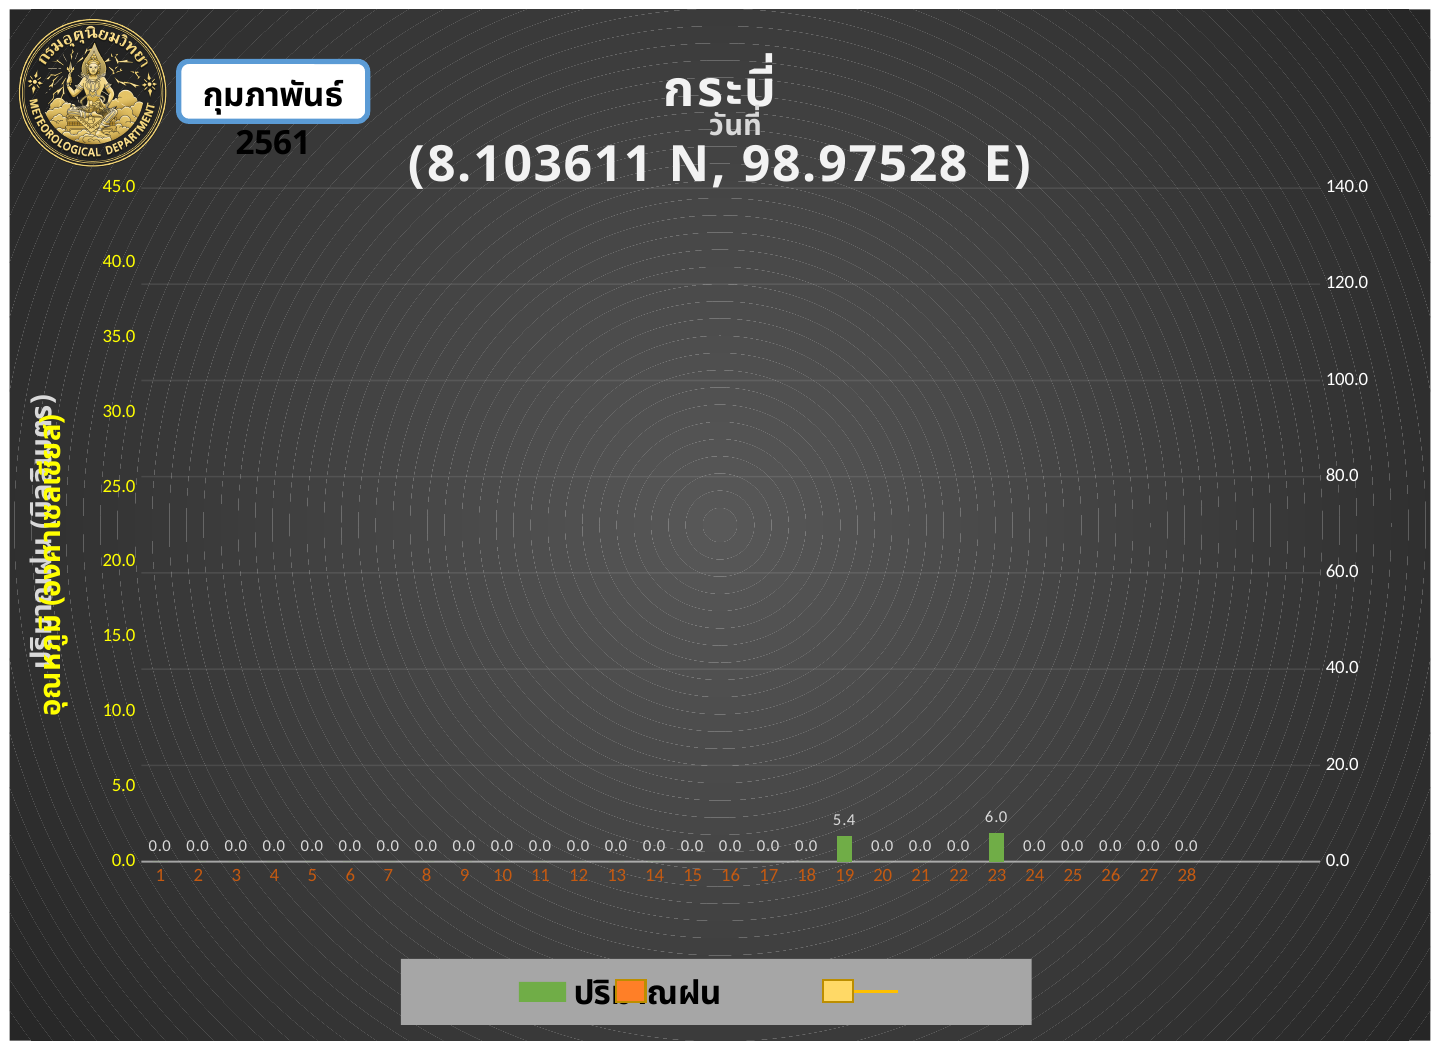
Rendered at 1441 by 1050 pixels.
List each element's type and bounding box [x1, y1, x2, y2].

chart [9, 9, 1431, 1041]
